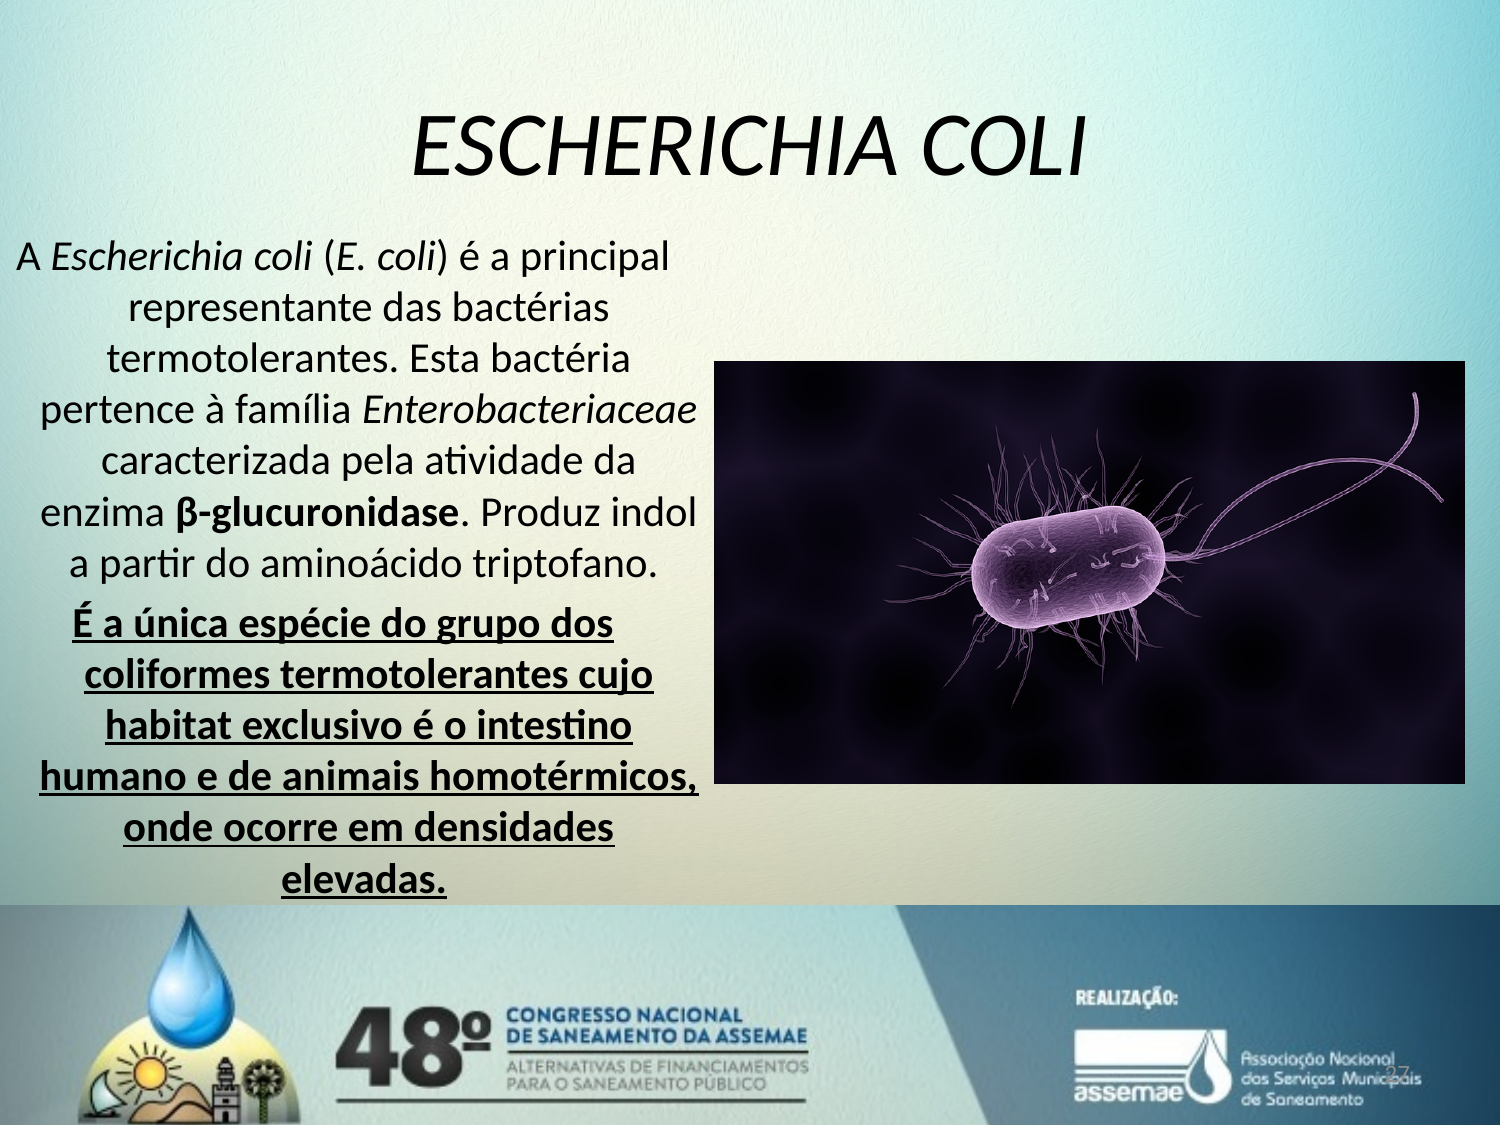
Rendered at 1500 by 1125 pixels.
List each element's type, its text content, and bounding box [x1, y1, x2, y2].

list A Escherichia coli (E. coli) é a principal representante das bactérias termotolerantes. Esta bactéria pertence à família Enterobacteriaceae caracterizada pela atividade da enzima β-glucuronidase. Produz indol a partir do aminoácido triptofano. É a única espécie do grupo dos coliformes termotolerantes cujo habitat exclusivo é o intestino humano e de animais homotérmicos, onde ocorre em densidades elevadas. [0, 219, 717, 963]
title ESCHERICHIA COLI [75, 45, 1425, 233]
slide_number 27 [1074, 1042, 1425, 1103]
picture [0, 0, 1500, 1125]
